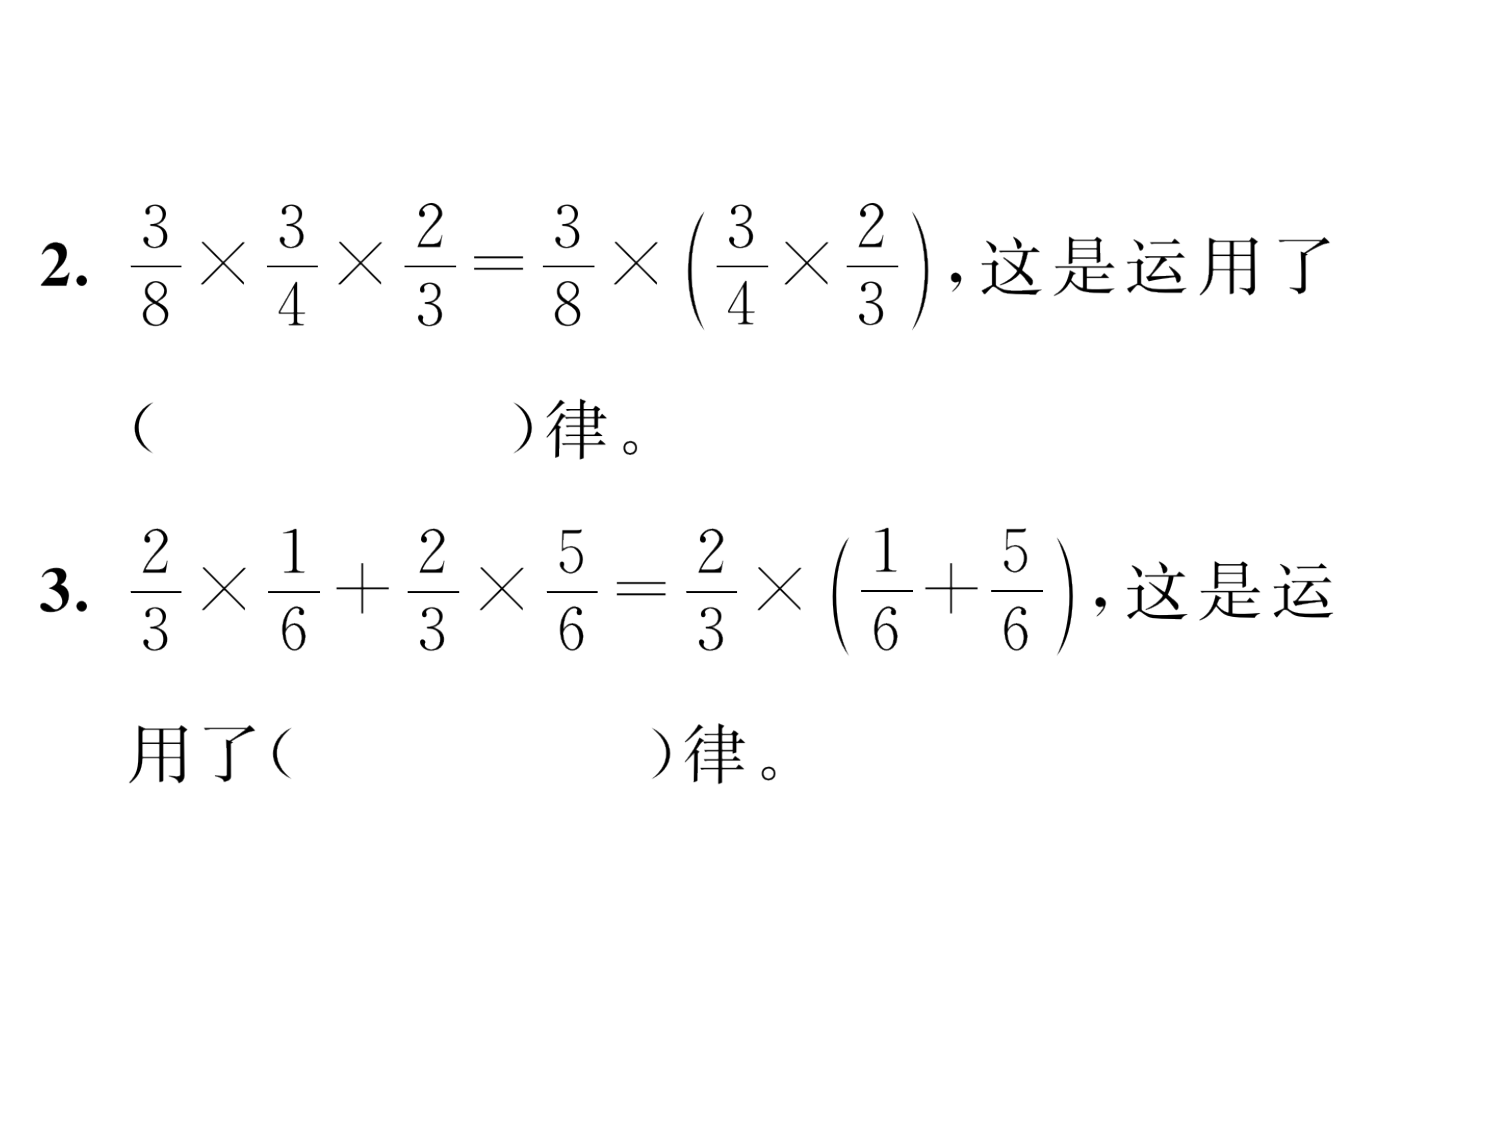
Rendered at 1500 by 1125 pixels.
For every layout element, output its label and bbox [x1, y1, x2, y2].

picture [35, 177, 1453, 822]
